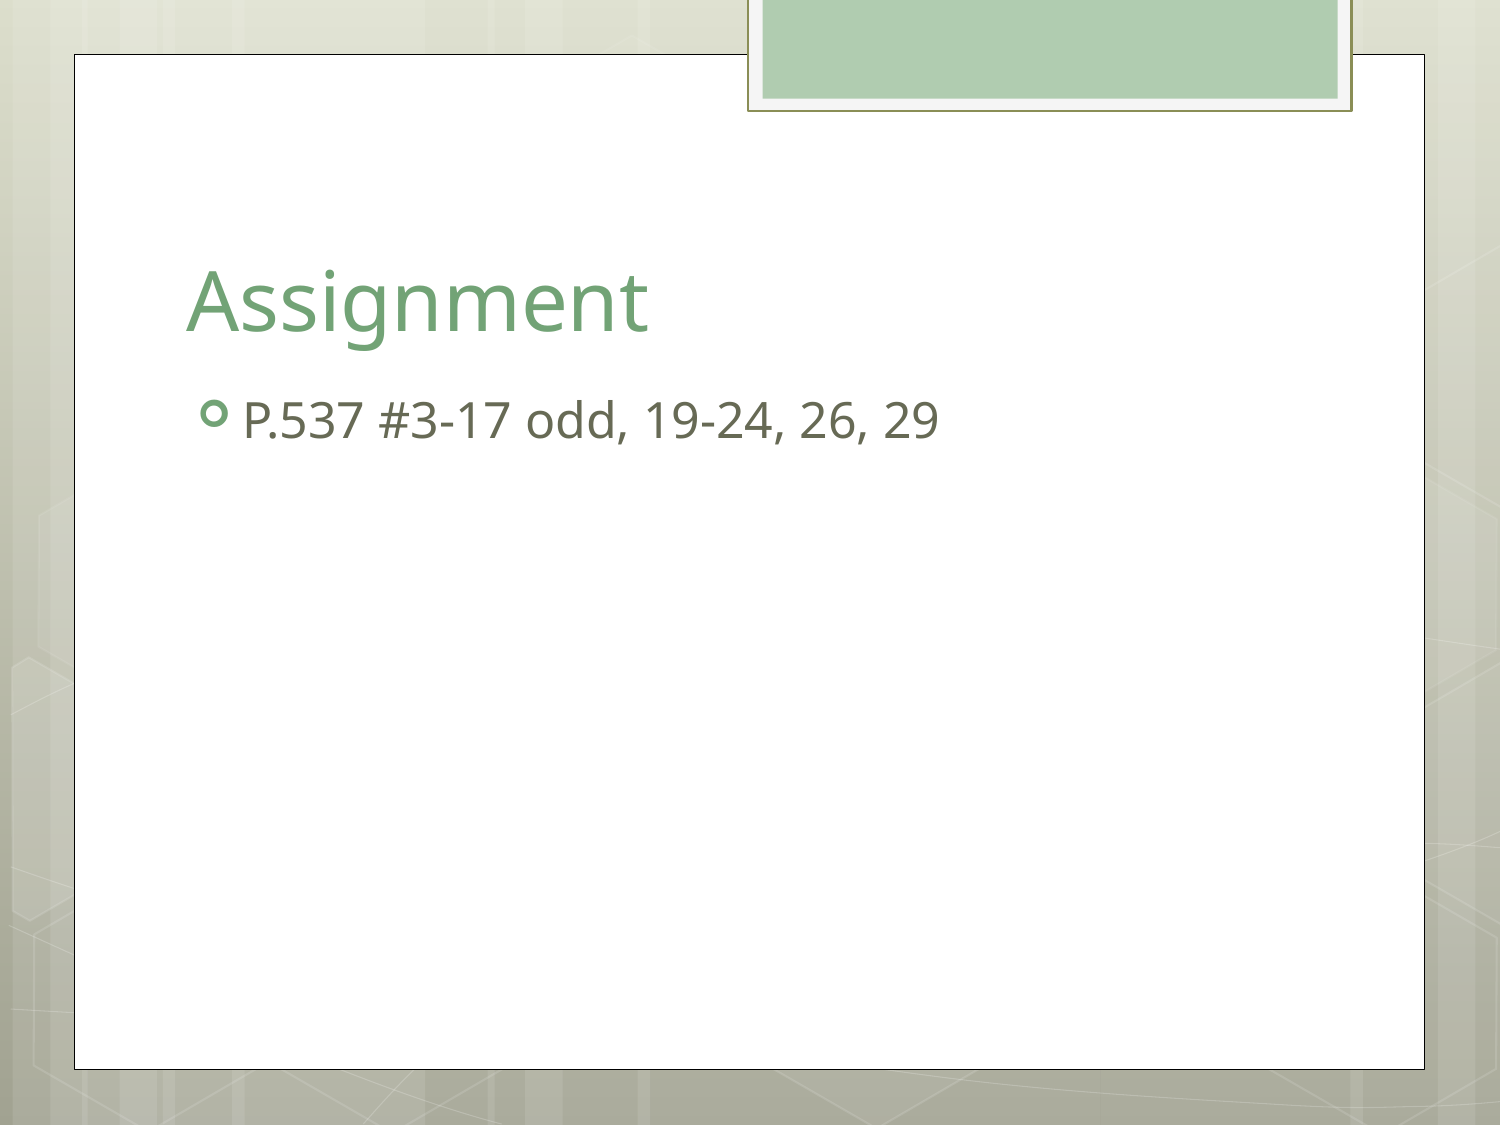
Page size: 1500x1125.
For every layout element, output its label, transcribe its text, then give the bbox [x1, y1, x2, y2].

title Assignment [171, 168, 1324, 357]
list P.537 #3-17 odd, 19-24, 26, 29 [171, 381, 1283, 957]
